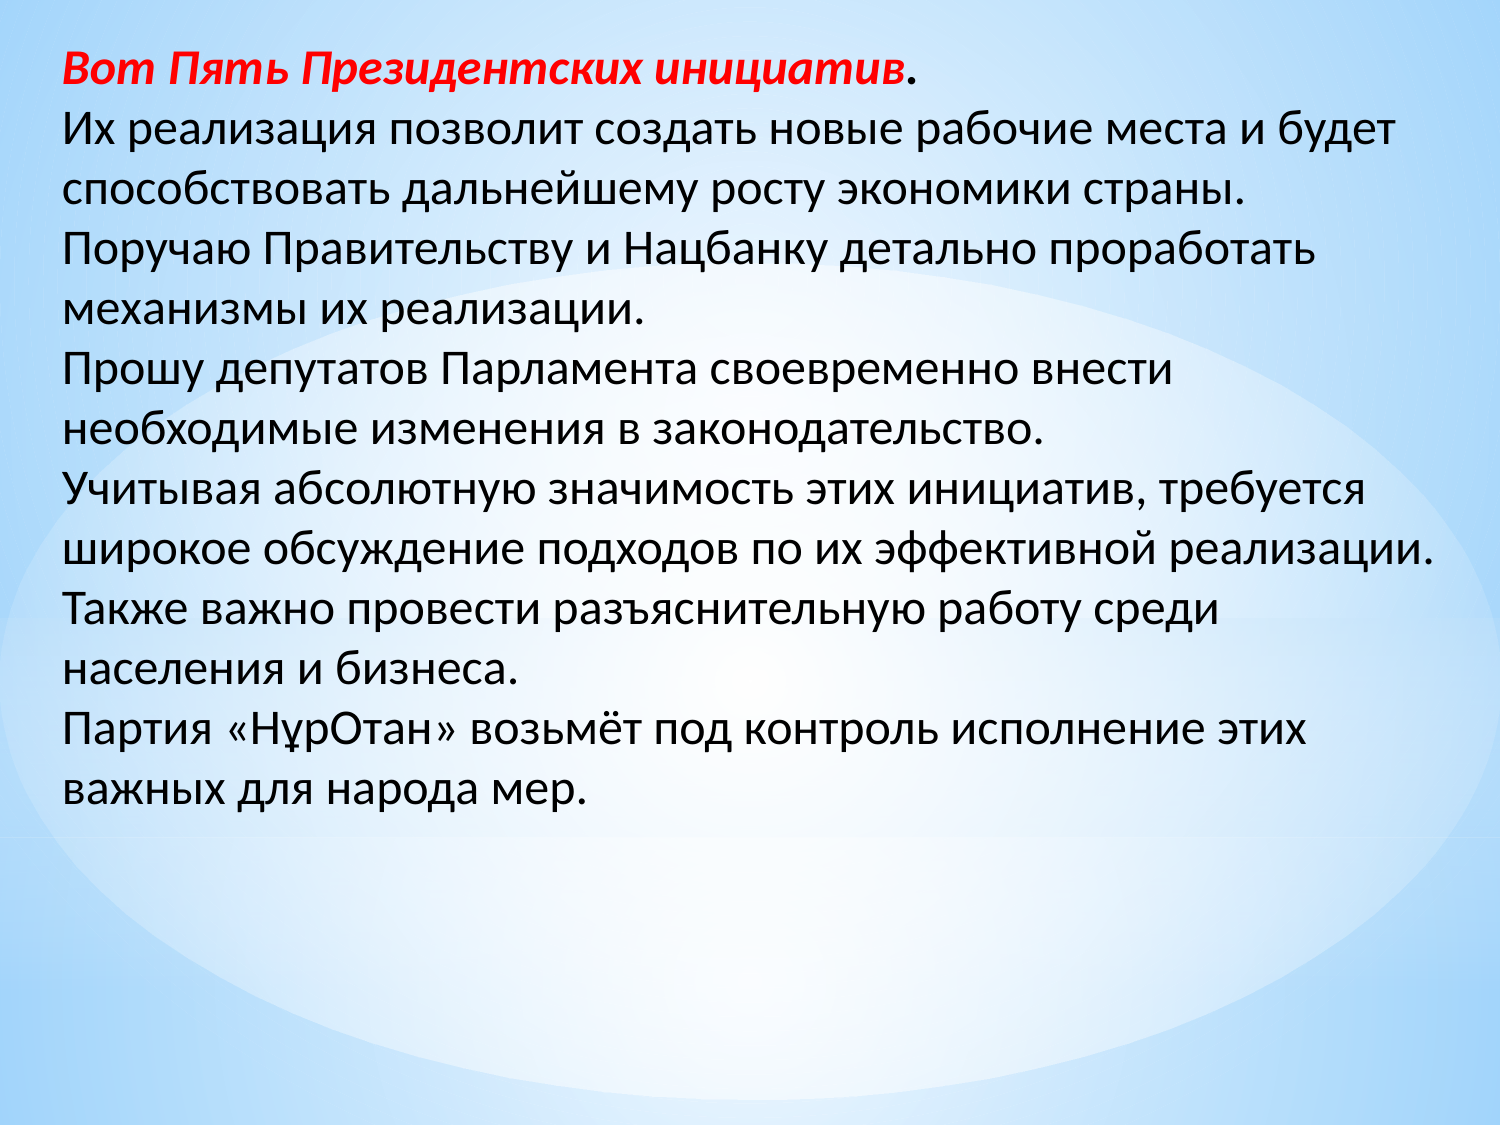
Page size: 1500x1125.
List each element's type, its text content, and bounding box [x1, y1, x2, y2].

text_box Вот Пять Президентских инициатив. Их реализация позволит создать новые рабочие места и будет способствовать дальнейшему росту экономики страны. Поручаю Правительству и Нацбанку детально проработать механизмы их реализации. Прошу депутатов Парламента своевременно внести необходимые изменения в законодательство. Учитывая абсолютную значимость этих инициатив, требуется широкое обсуждение подходов по их эффективной реализации. Также важно провести разъяснительную работу среди населения и бизнеса. Партия «НұрОтан» возьмёт под контроль исполнение этих важных для народа мер. [46, 27, 1454, 853]
